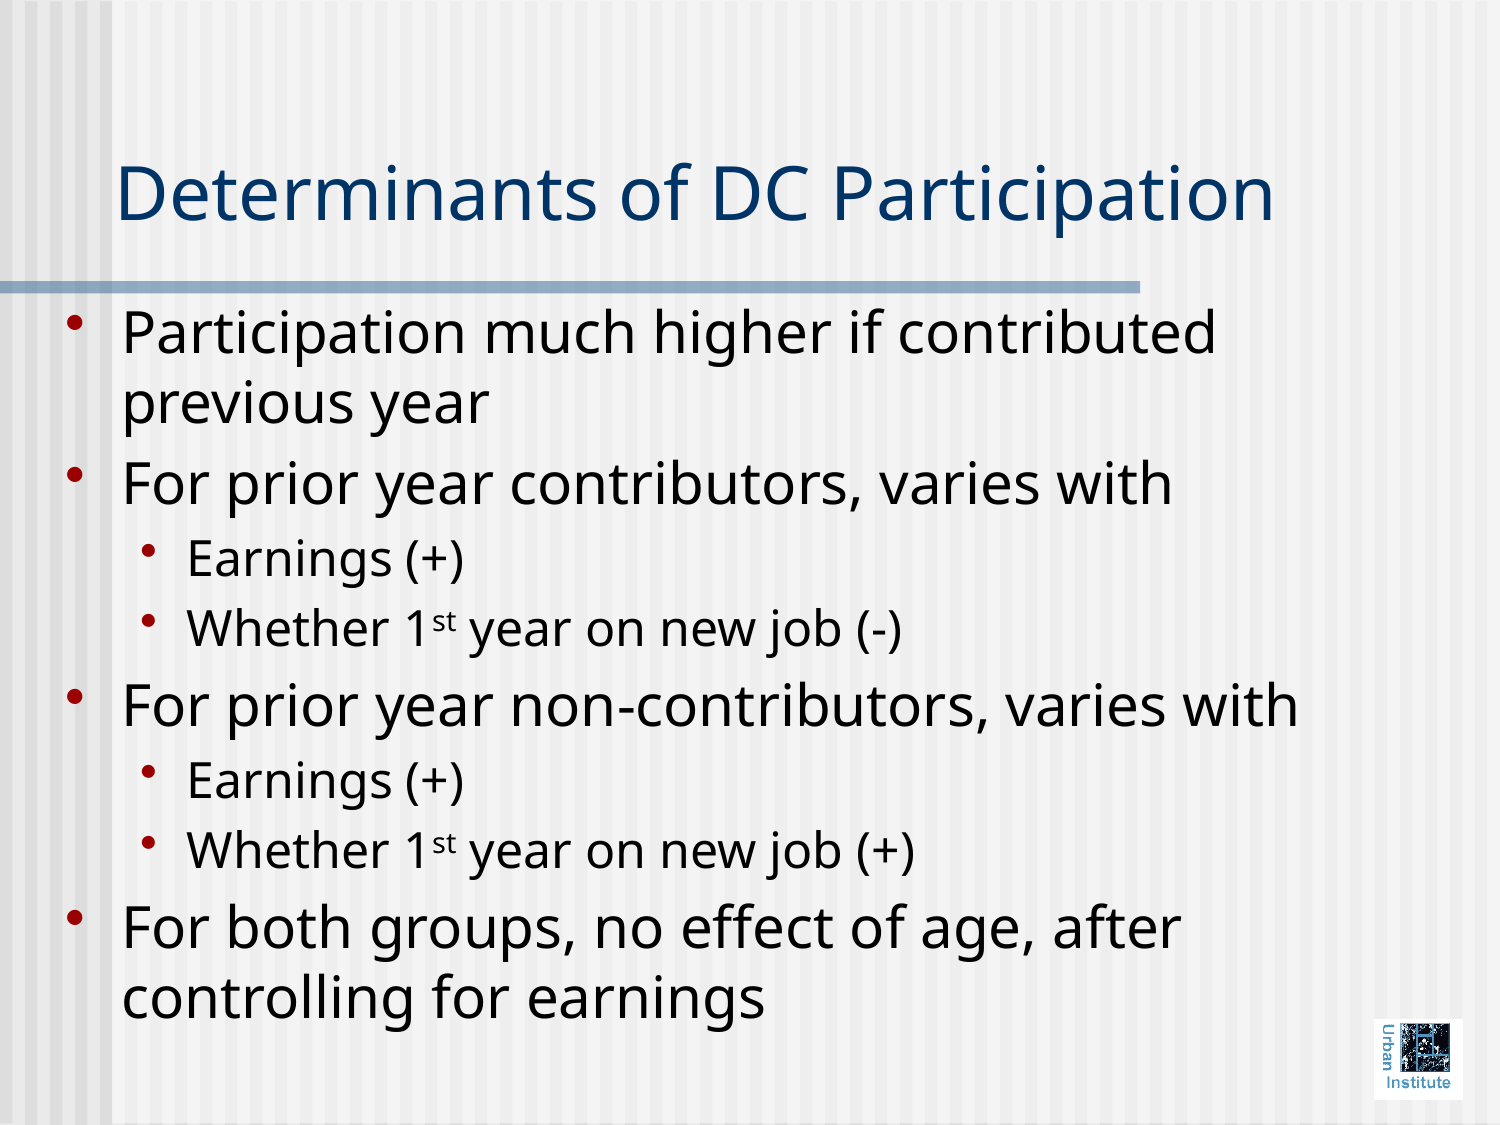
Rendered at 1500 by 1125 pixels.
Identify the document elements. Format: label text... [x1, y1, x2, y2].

title Determinants of DC Participation [99, 137, 1413, 243]
picture [1374, 1019, 1463, 1100]
list Participation much higher if contributed previous year For prior year contributors, varies with Earnings (+) Whether 1st year on new job (-) For prior year non-contributors, varies with Earnings (+) Whether 1st year on new job (+) For both groups, no effect of age, after controlling for earnings [50, 287, 1438, 1075]
